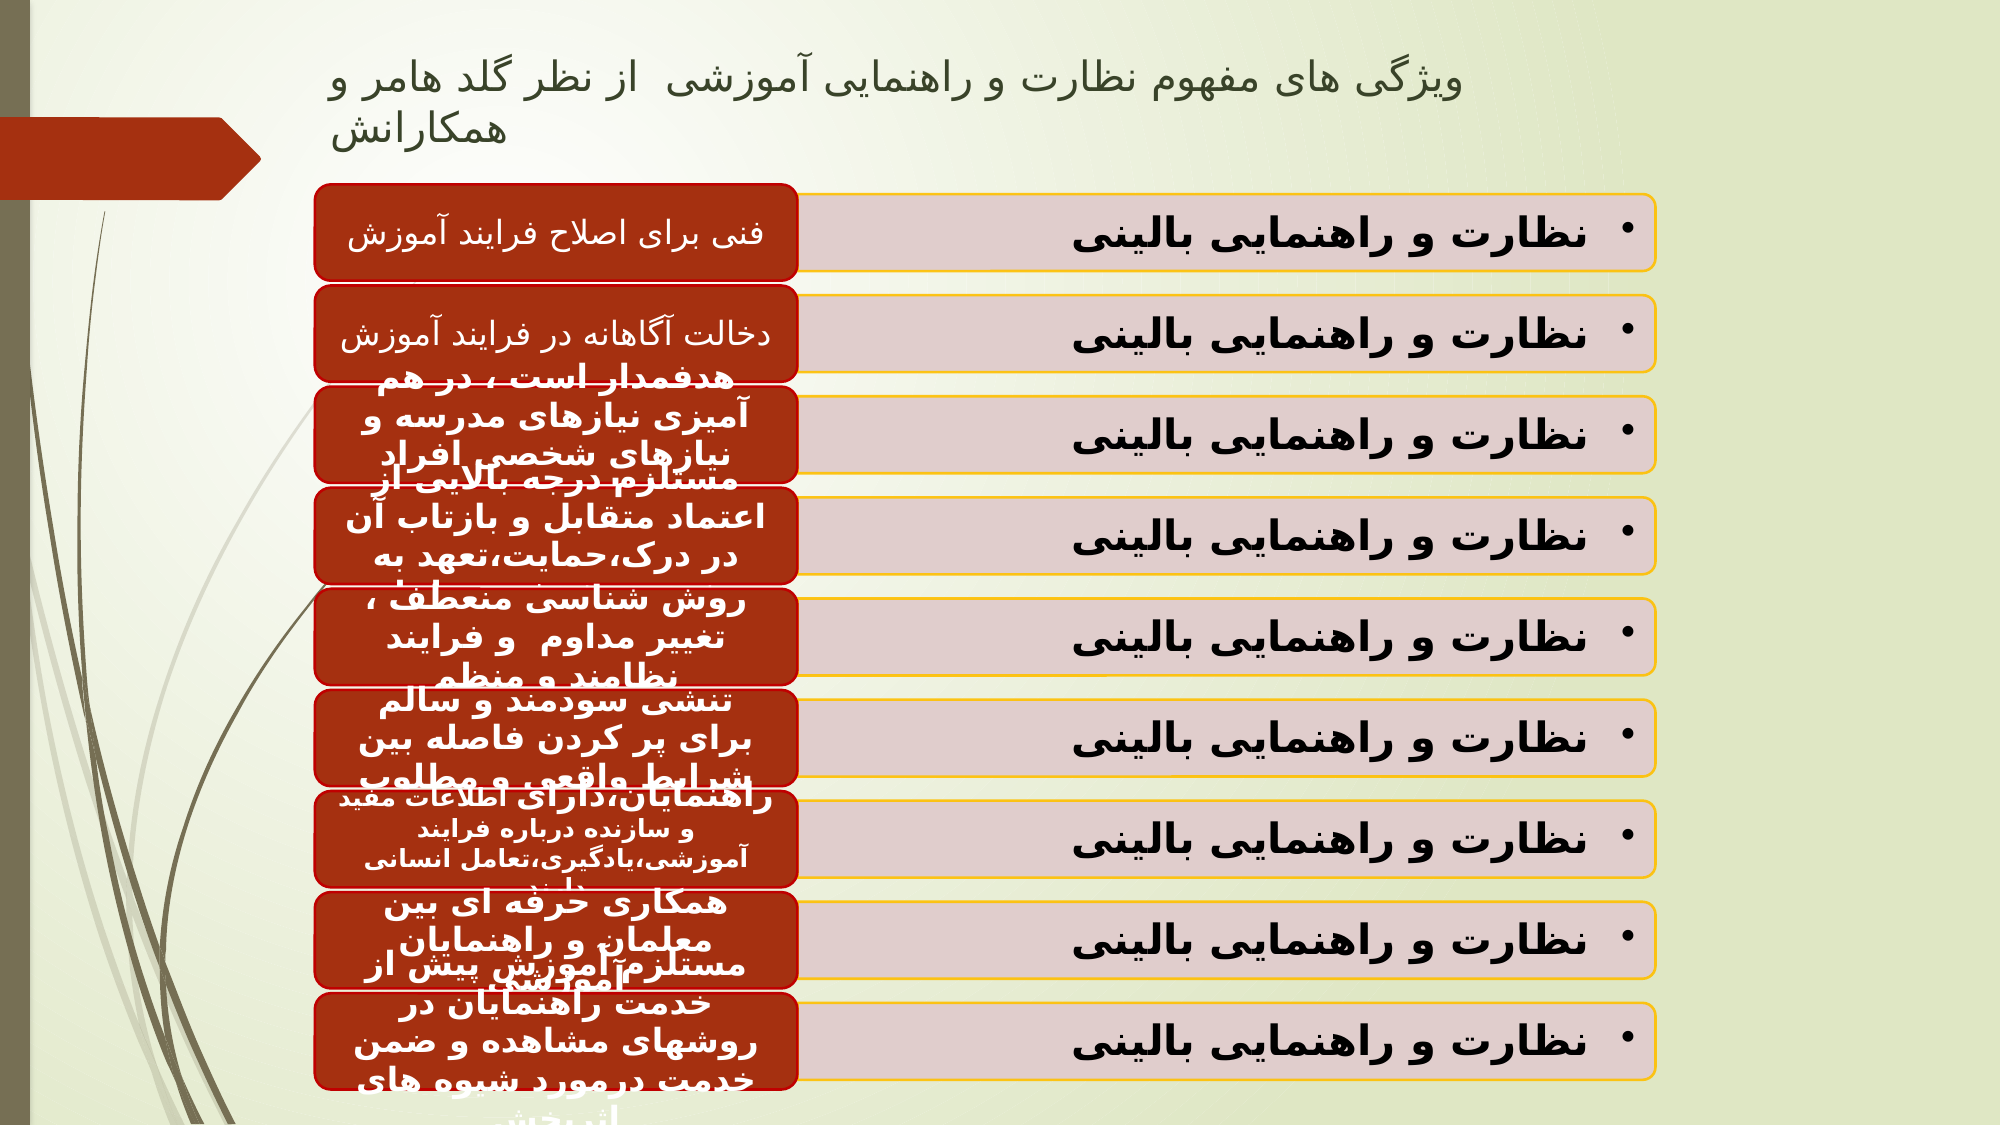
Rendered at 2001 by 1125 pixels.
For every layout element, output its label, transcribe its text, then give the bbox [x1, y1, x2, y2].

title ویژگی های مفهوم نظارت و راهنمایی آموزشی از نظر گلد هامر و همکارانش [314, 42, 1656, 161]
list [314, 184, 1656, 1090]
